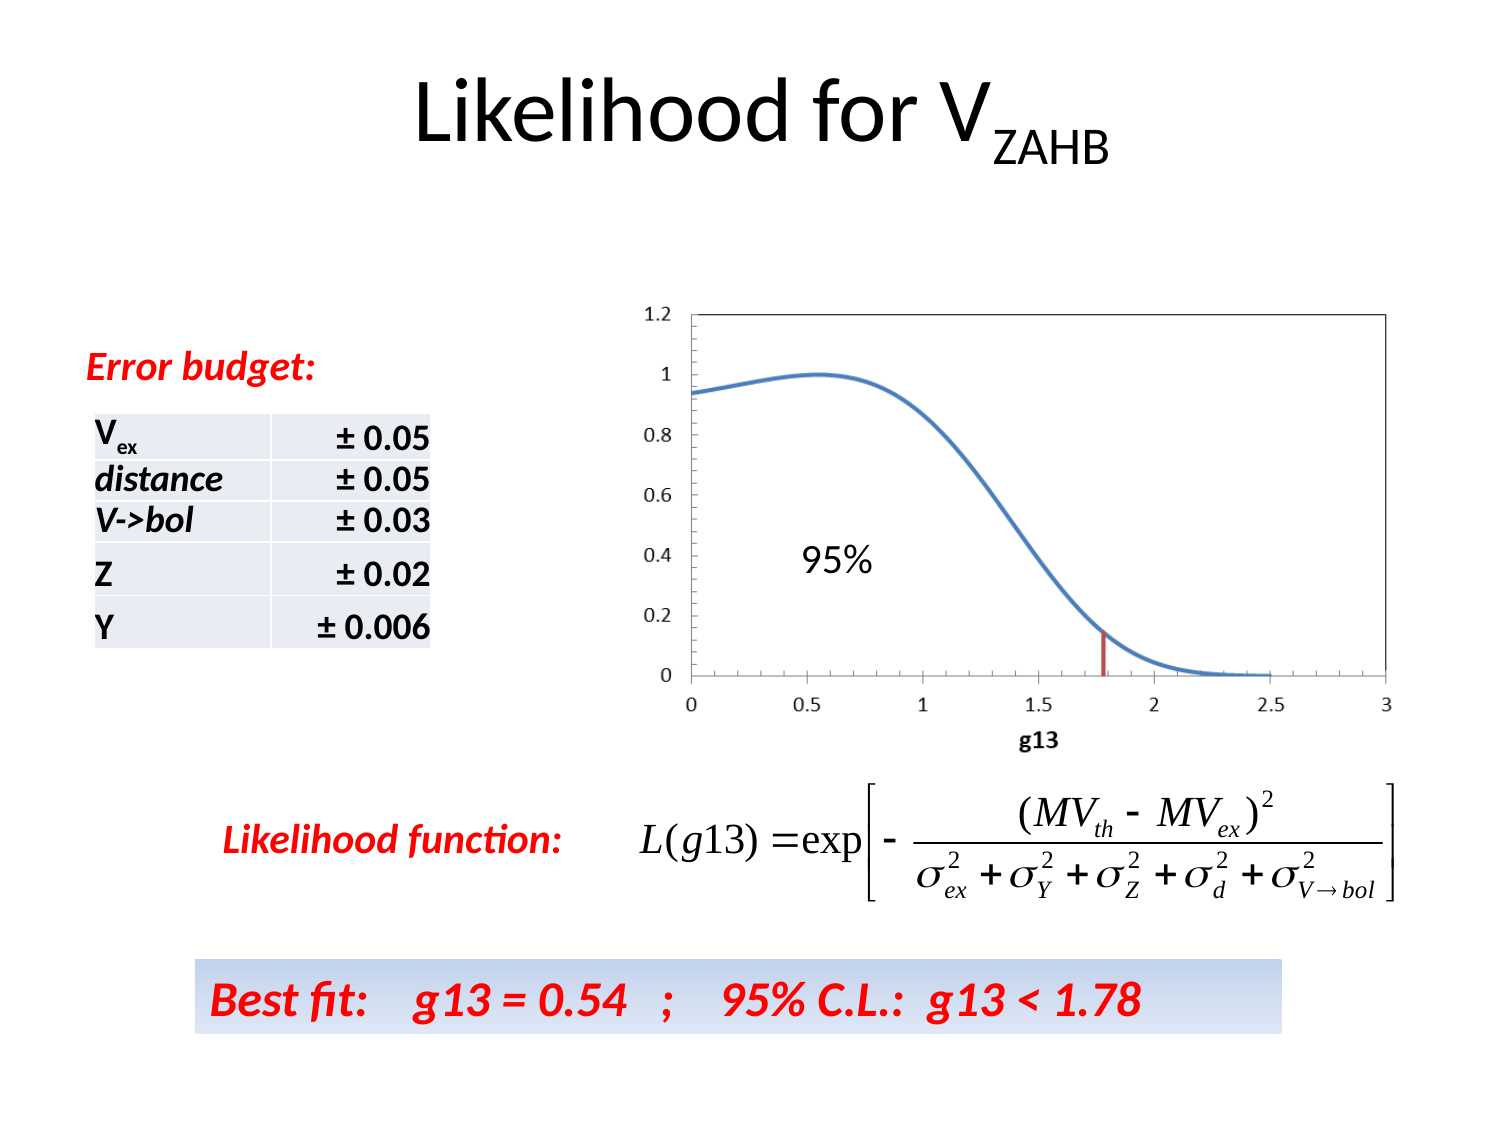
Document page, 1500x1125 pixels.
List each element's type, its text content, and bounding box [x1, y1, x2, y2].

table_header Vex [95, 414, 270, 459]
table_cell Y [95, 596, 270, 648]
table_cell V->bol [95, 502, 270, 541]
text_box Error budget: [71, 330, 332, 396]
title Likelihood for VZAHB [118, 42, 1406, 183]
table_cell Z [95, 543, 270, 595]
table_cell ± 0.05 [272, 461, 430, 500]
table_cell ± 0.006 [272, 596, 430, 648]
text_box Best fit: g13 = 0.54 ; 95% C.L.: g13 < 1.78 [194, 959, 1282, 1034]
picture [631, 290, 1420, 764]
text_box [631, 774, 1412, 912]
table_cell ± 0.02 [272, 543, 430, 595]
table_header ± 0.05 [272, 414, 430, 459]
text_box Likelihood function: [207, 803, 578, 869]
table_cell ± 0.03 [272, 502, 430, 541]
table_cell distance [95, 461, 270, 500]
